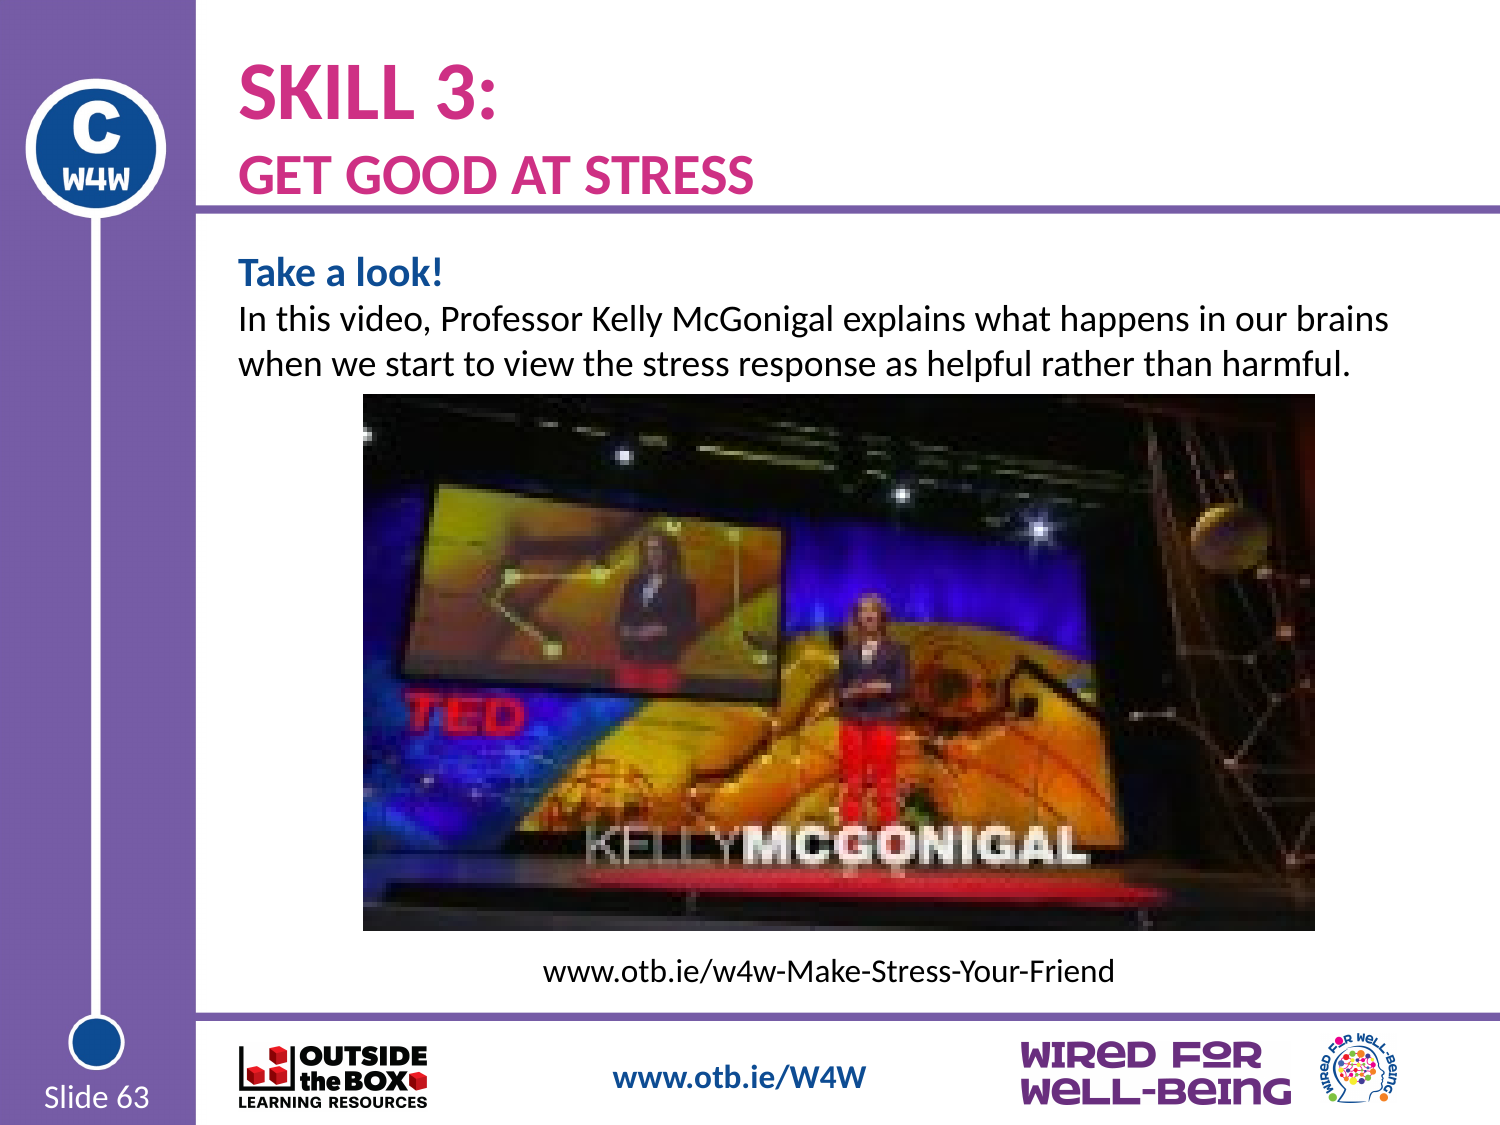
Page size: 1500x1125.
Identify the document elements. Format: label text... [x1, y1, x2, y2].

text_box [362, 393, 1316, 932]
picture [0, 0, 207, 1125]
text_box Slide 63 [0, 1067, 195, 1123]
text_box www.otb.ie/w4w-Make-Stress-Your-Friend [454, 941, 1205, 997]
text_box Take a look! In this video, Professor Kelly McGonigal explains what happens in our brains when we start to view the stress response as helpful rather than harmful. [223, 237, 1415, 392]
text_box SKILL 3: GET GOOD AT STRESS [223, 28, 1205, 214]
picture [1320, 1033, 1397, 1103]
picture [238, 1042, 428, 1112]
picture [1021, 1041, 1291, 1105]
